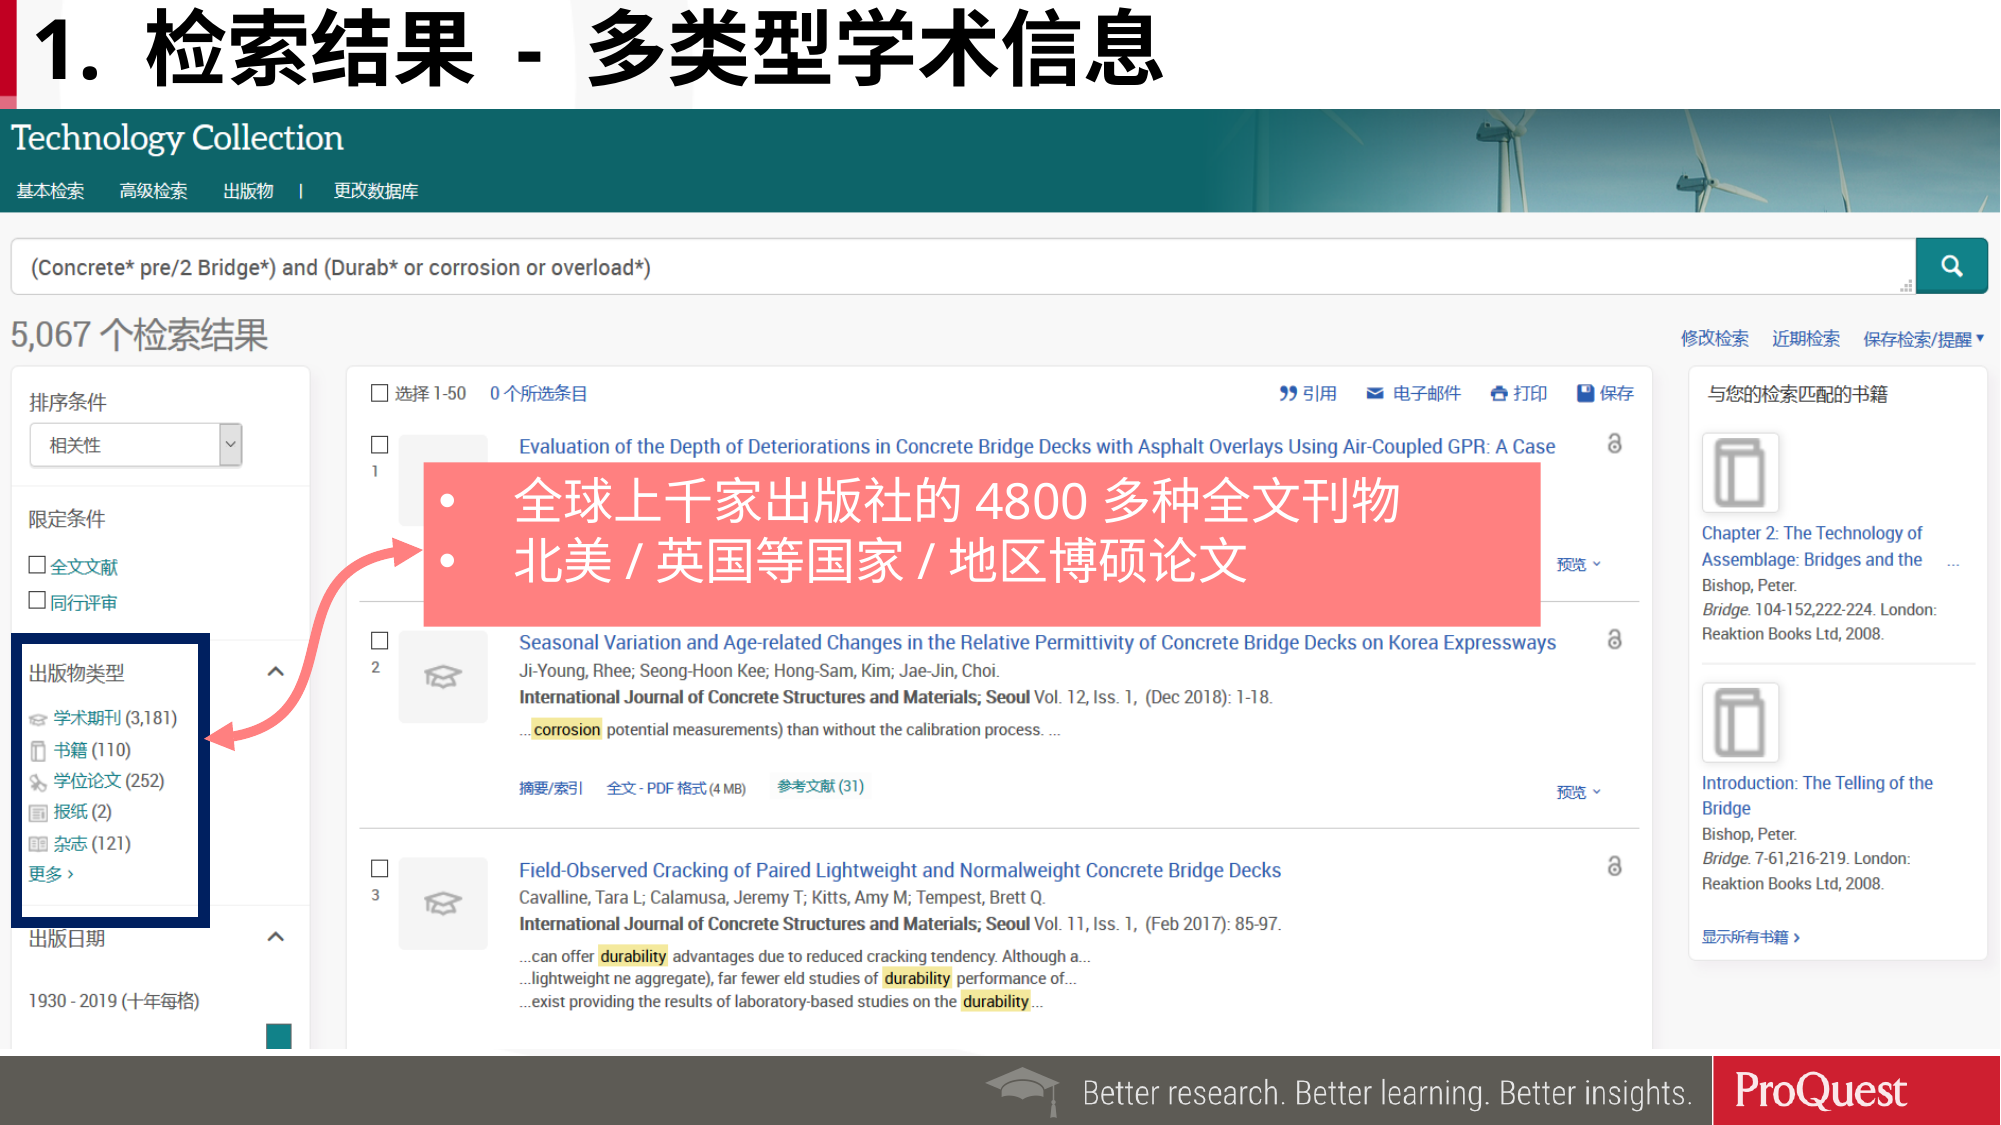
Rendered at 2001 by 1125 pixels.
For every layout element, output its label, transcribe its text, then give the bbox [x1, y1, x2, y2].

title 1. 检索结果 - 多类型学术信息 [16, 0, 1404, 109]
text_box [203, 549, 423, 739]
picture [0, 0, 2001, 1125]
